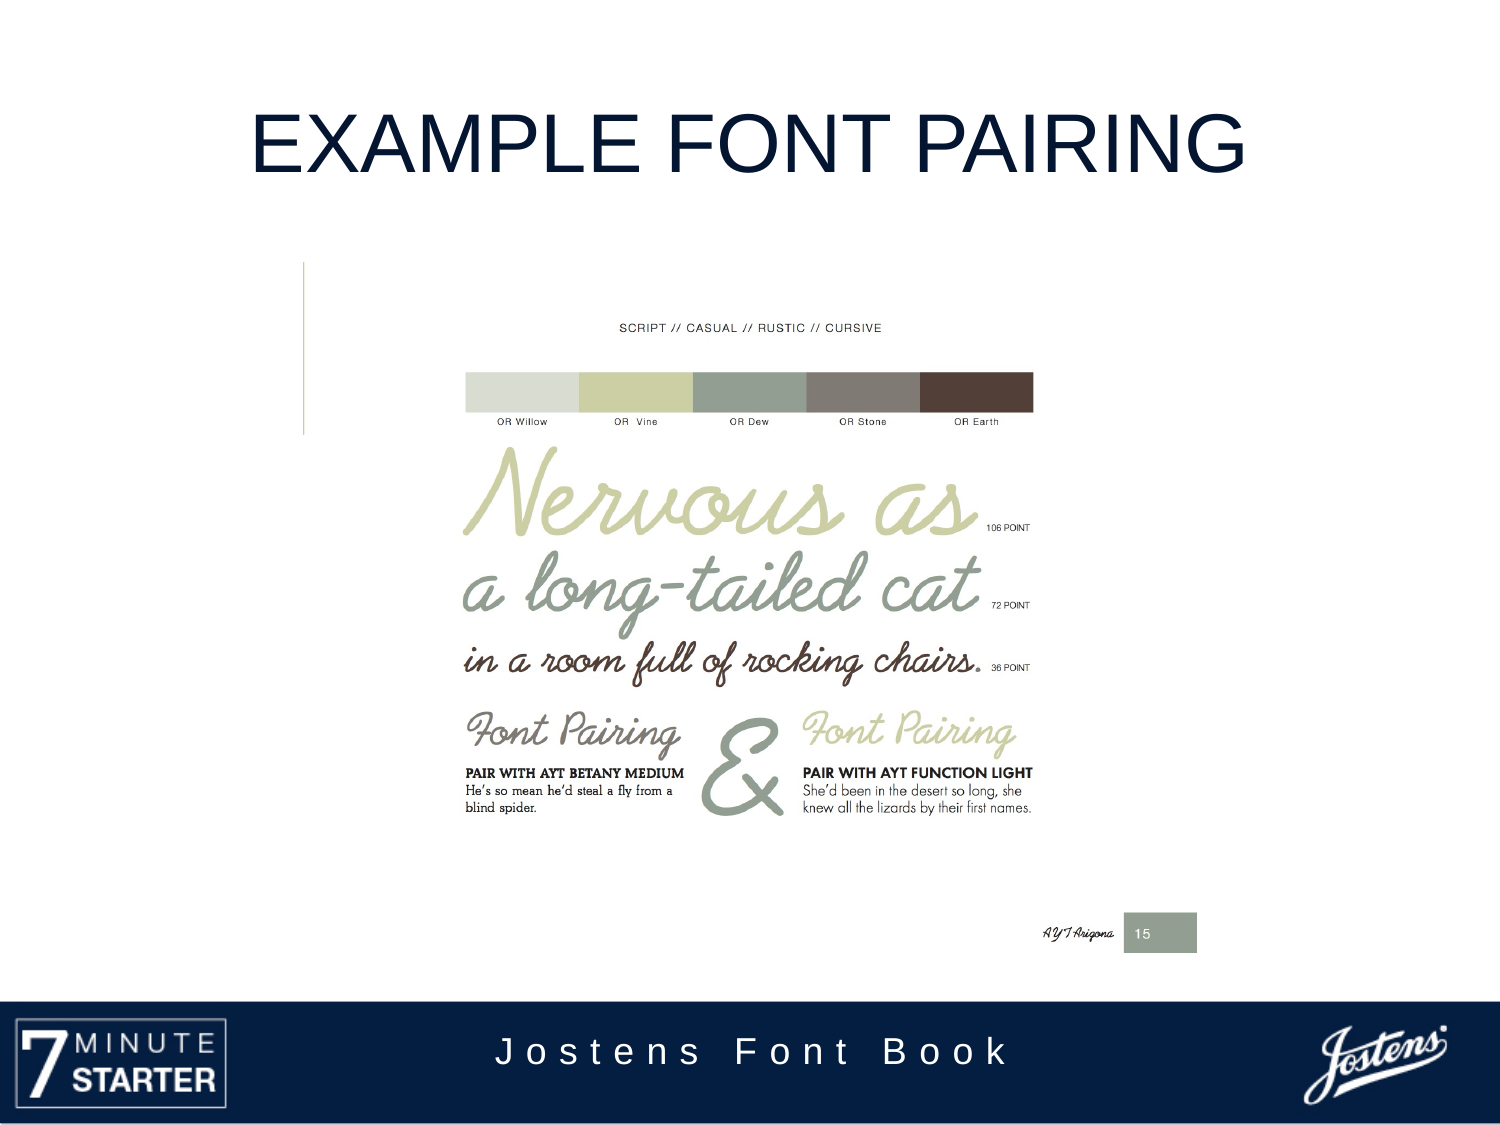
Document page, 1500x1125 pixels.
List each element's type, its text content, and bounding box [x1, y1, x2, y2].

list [303, 262, 1197, 953]
list Jostens Font Book [245, 1019, 1255, 1108]
picture [0, 0, 1500, 1125]
title Example Font Pairing [75, 45, 1425, 233]
